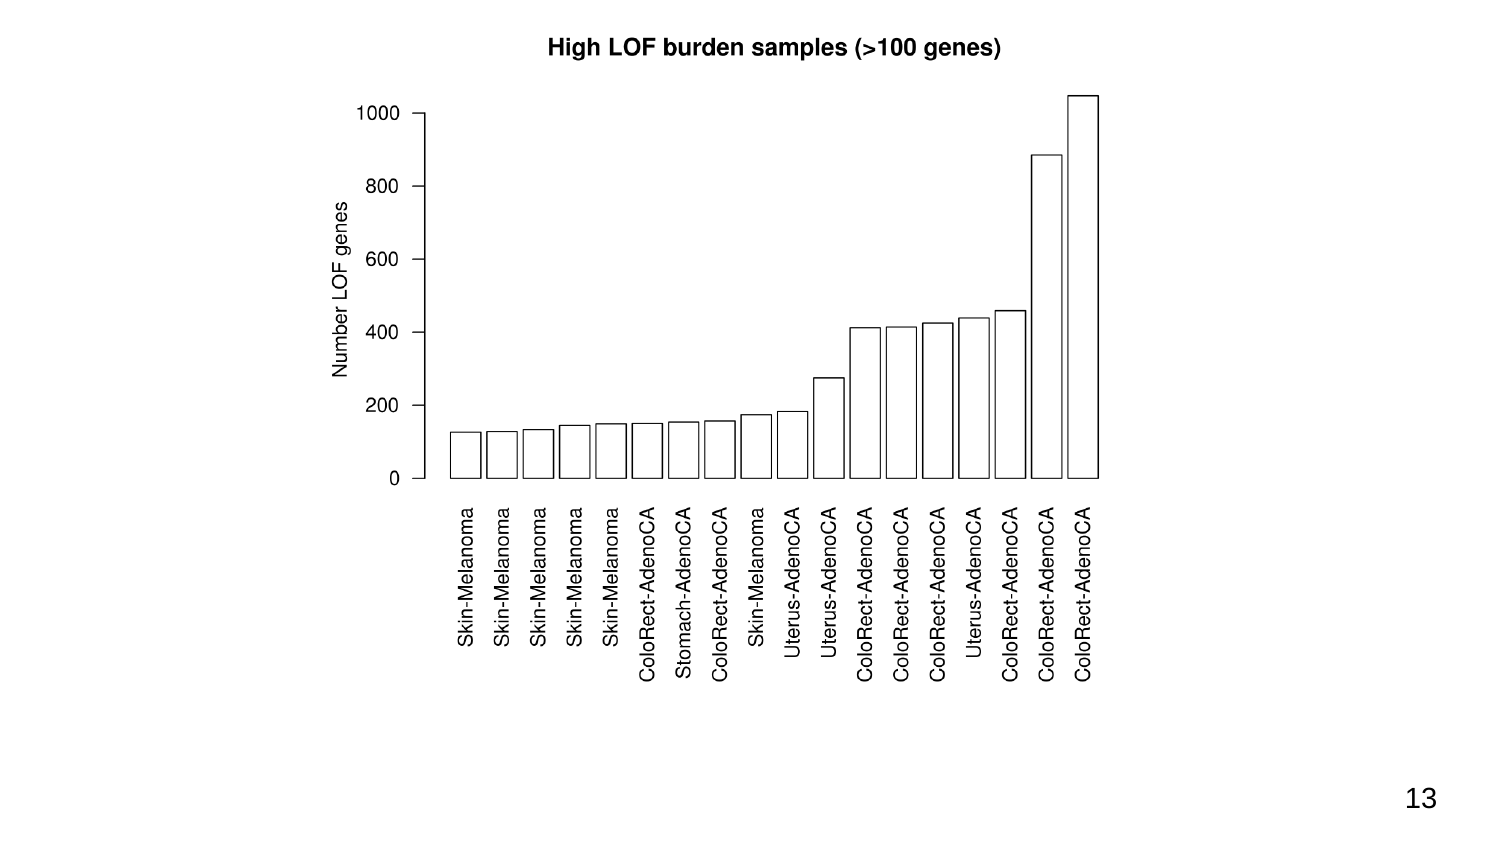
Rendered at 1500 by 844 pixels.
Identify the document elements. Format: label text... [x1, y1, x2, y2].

picture [327, 0, 1173, 844]
slide_number ‹#› [1389, 764, 1480, 830]
